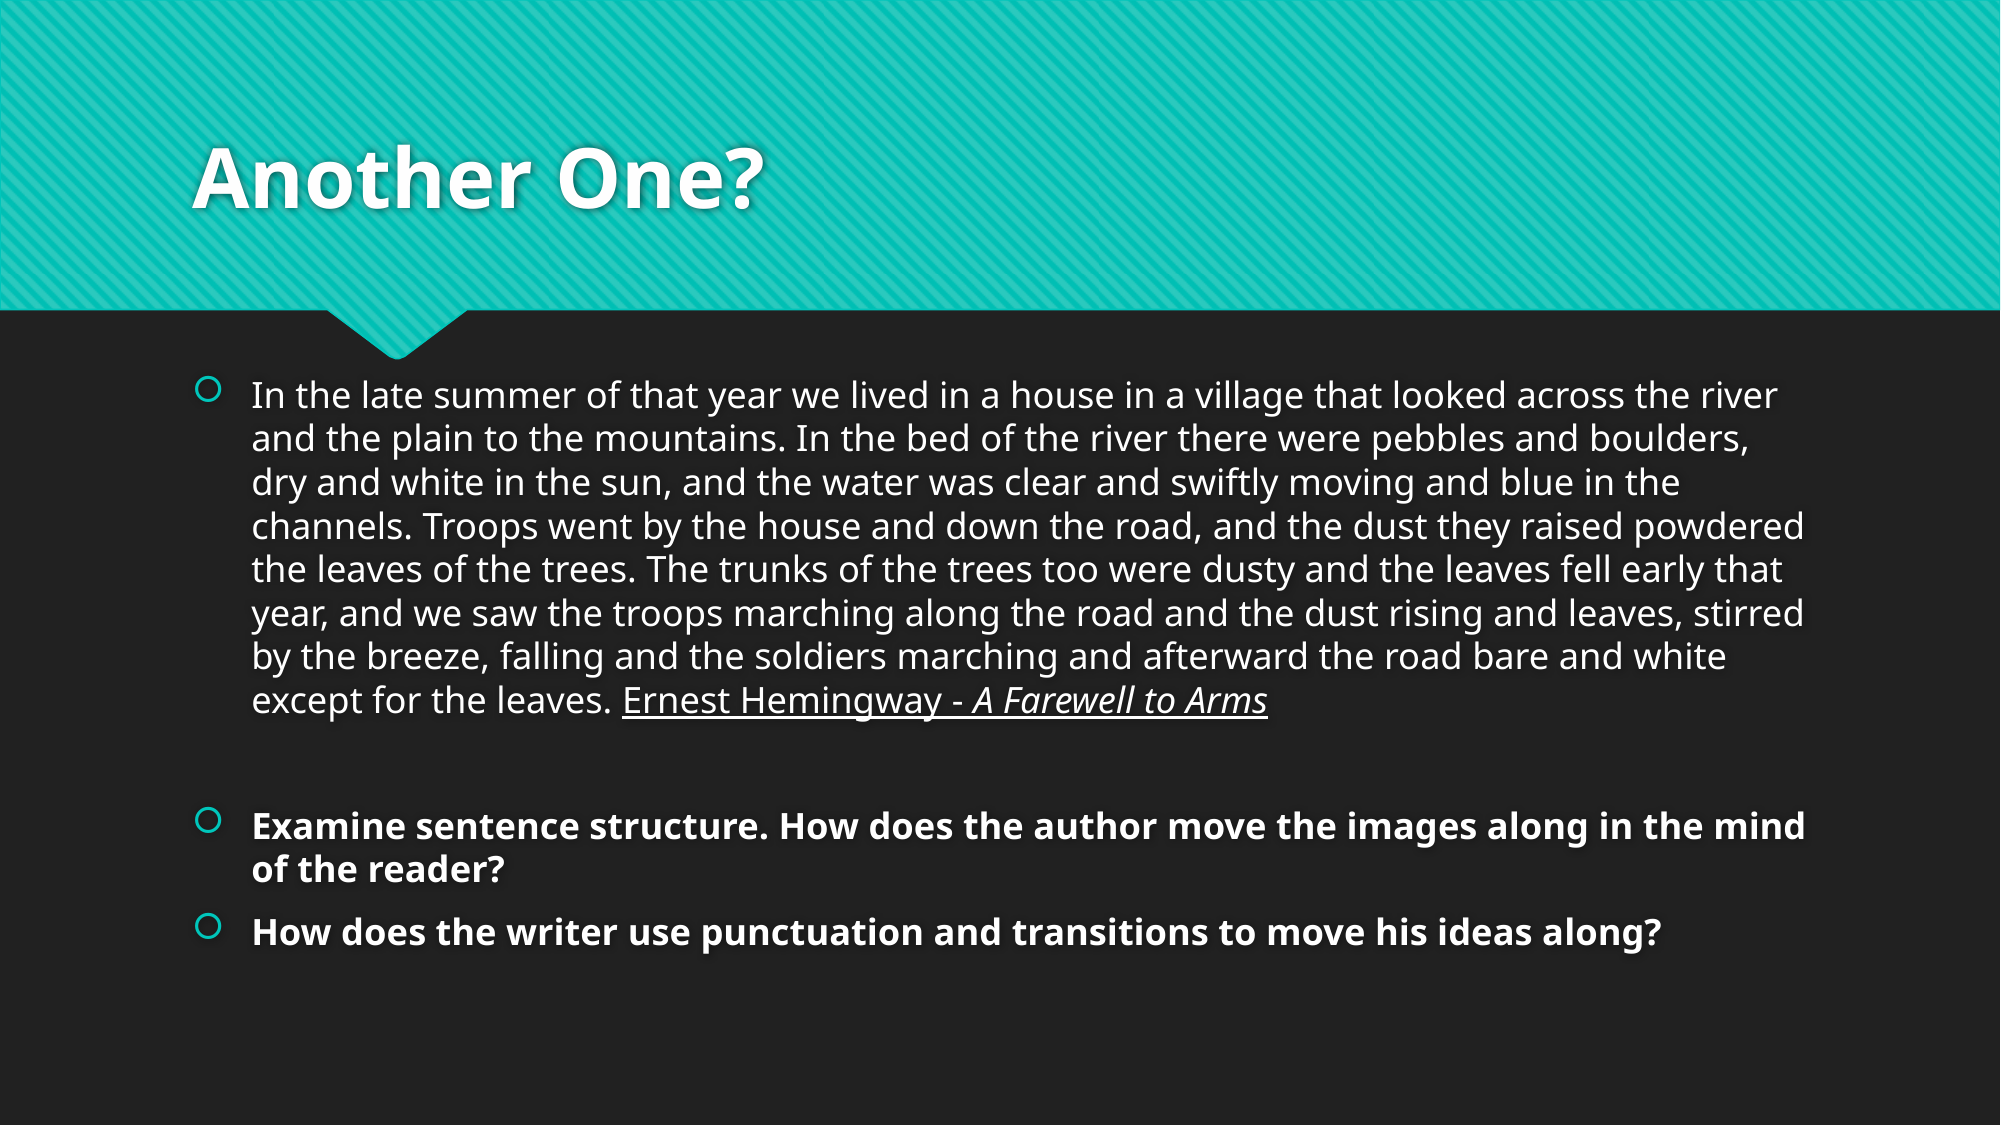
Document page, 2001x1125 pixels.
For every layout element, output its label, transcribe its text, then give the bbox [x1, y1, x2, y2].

list In the late summer of that year we lived in a house in a village that looked across the river and the plain to the mountains. In the bed of the river there were pebbles and boulders, dry and white in the sun, and the water was clear and swiftly moving and blue in the channels. Troops went by the house and down the road, and the dust they raised powdered the leaves of the trees. The trunks of the trees too were dusty and the leaves fell early that year, and we saw the troops marching along the road and the dust rising and leaves, stirred by the breeze, falling and the soldiers marching and afterward the road bare and white except for the leaves. Ernest Hemingway - A Farewell to Arms Examine sentence structure. How does the author move the images along in the mind of the reader? How does the writer use punctuation and transitions to move his ideas along? [177, 364, 1823, 962]
title Another One? [177, 73, 1823, 233]
